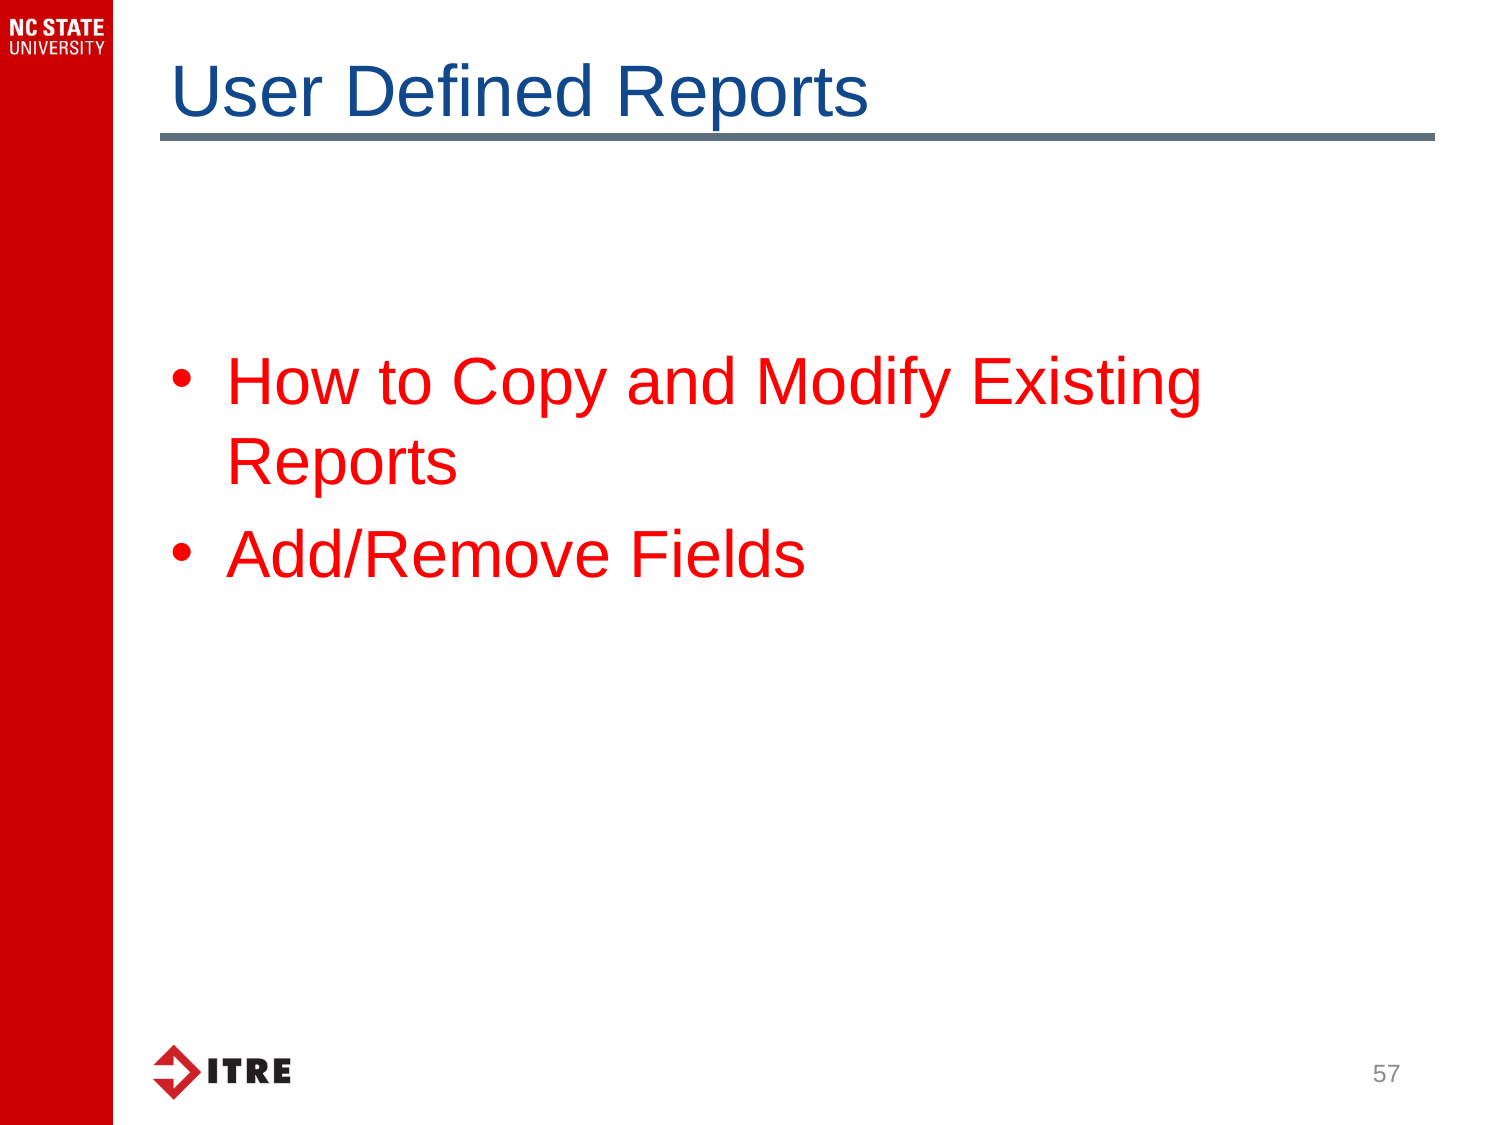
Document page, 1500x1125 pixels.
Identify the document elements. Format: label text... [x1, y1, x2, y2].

slide_number 57 [1116, 1042, 1416, 1103]
title User Defined Reports [154, 0, 1395, 176]
picture [0, 0, 113, 1125]
list How to Copy and Modify Existing Reports Add/Remove Fields [154, 330, 1395, 924]
picture [146, 1042, 297, 1102]
